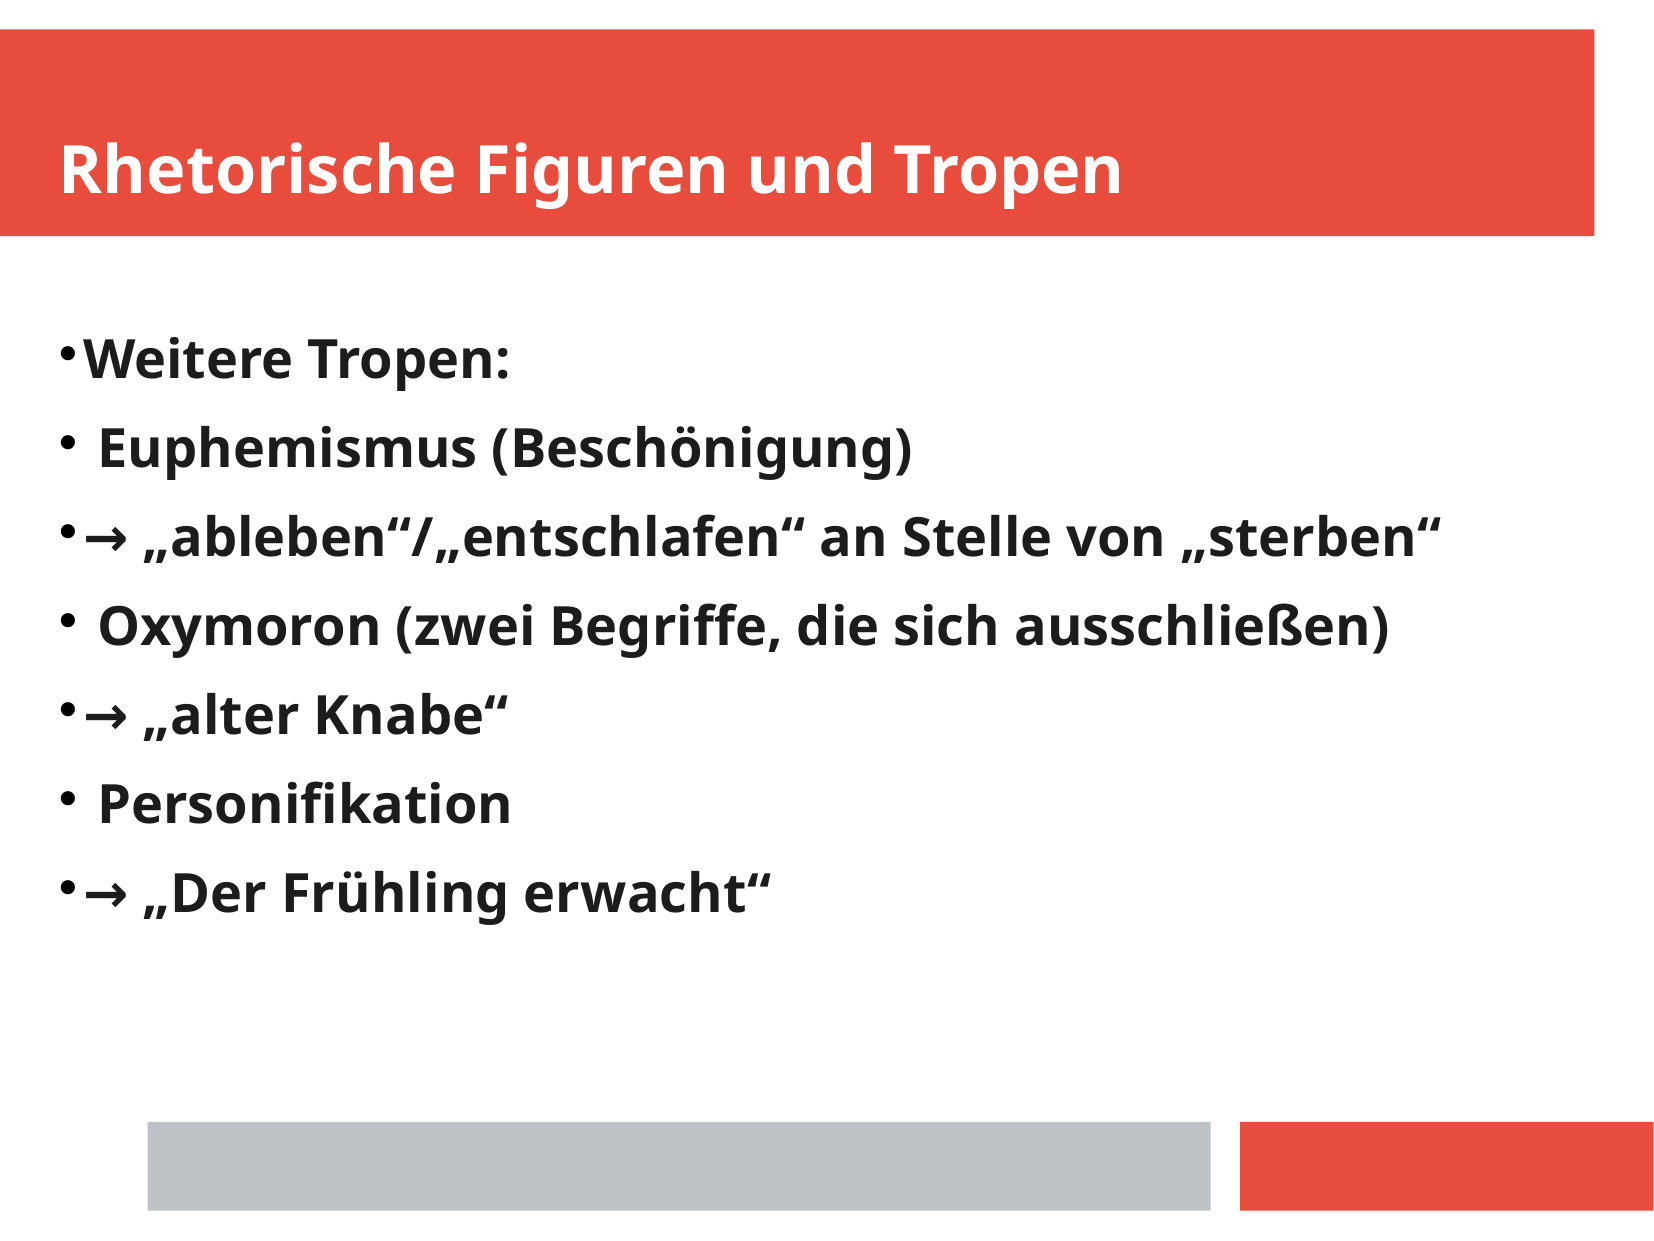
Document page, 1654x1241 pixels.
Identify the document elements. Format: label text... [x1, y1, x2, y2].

text_box Weitere Tropen: Euphemismus (Beschönigung) → „ableben“/„entschlafen“ an Stelle von „sterben“ Oxymoron (zwei Begriffe, die sich ausschließen) → „alter Knabe“ Personifikation → „Der Frühling erwacht“ [58, 324, 1565, 1093]
text_box Rhetorische Figuren und Tropen [58, 58, 1595, 207]
